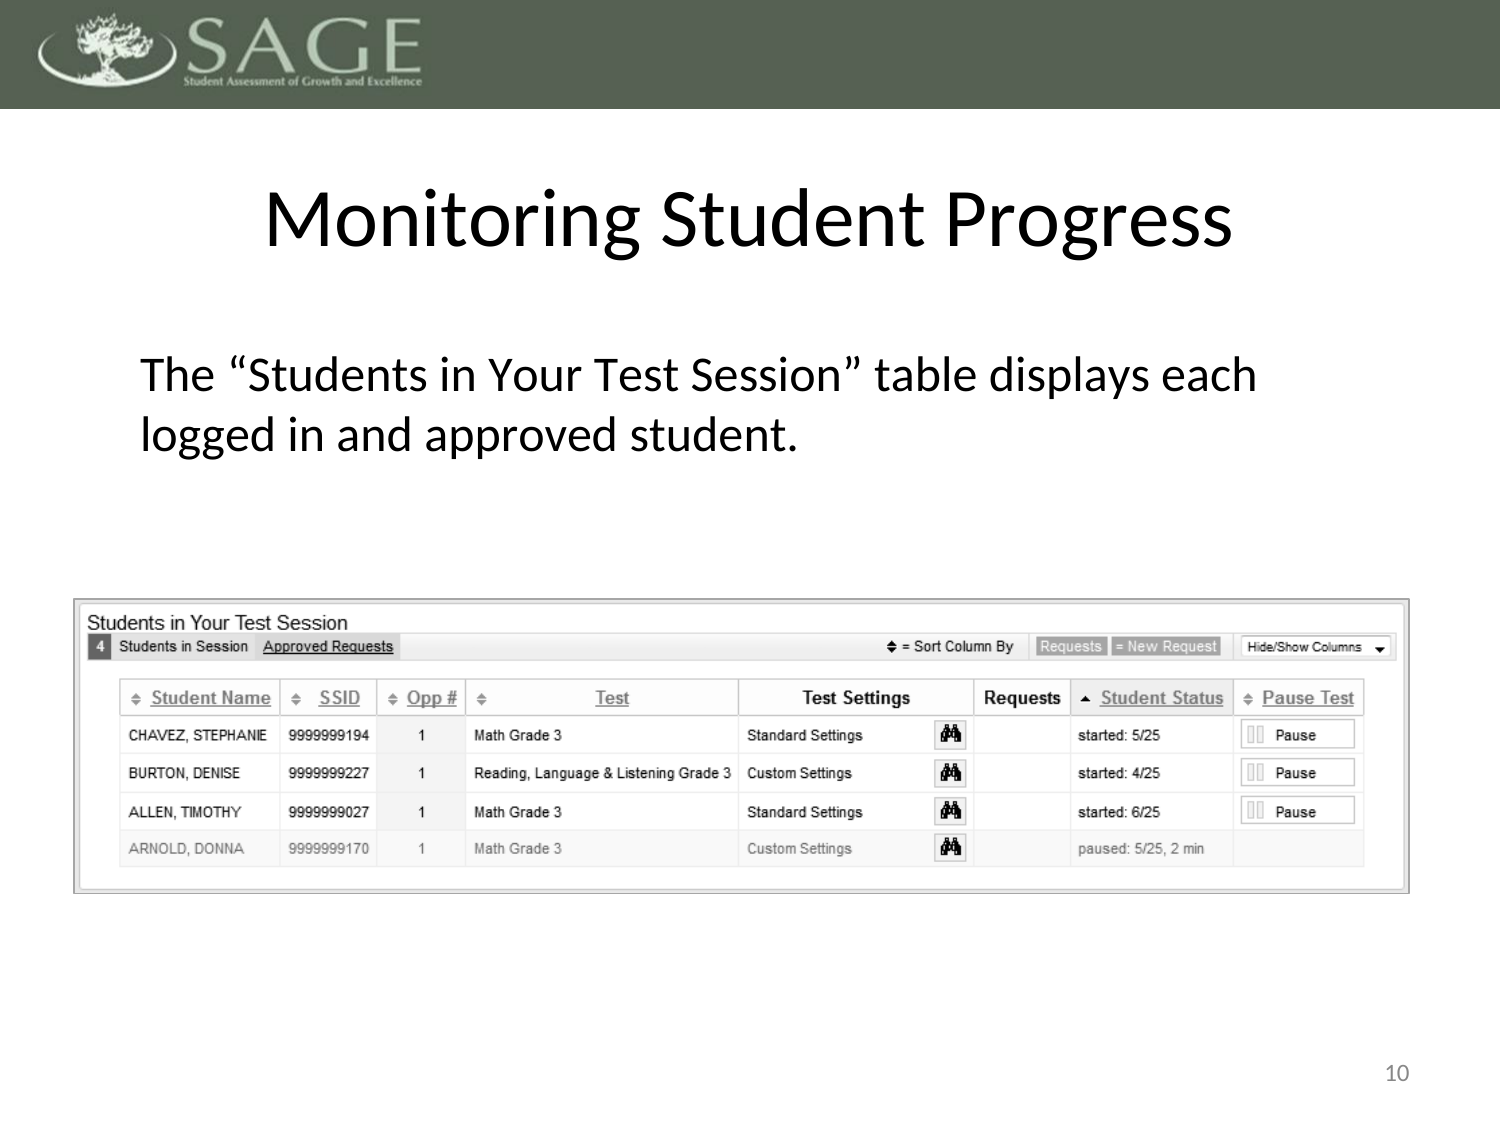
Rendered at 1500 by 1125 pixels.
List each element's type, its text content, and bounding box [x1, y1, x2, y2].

title Monitoring Student Progress [177, 134, 1323, 341]
text_box The “Students in Your Test Session” table displays each logged in and approved student. [137, 341, 1396, 462]
text_box [0, 0, 1500, 110]
text_box [74, 599, 1409, 894]
text_box 10 [1382, 1056, 1413, 1087]
